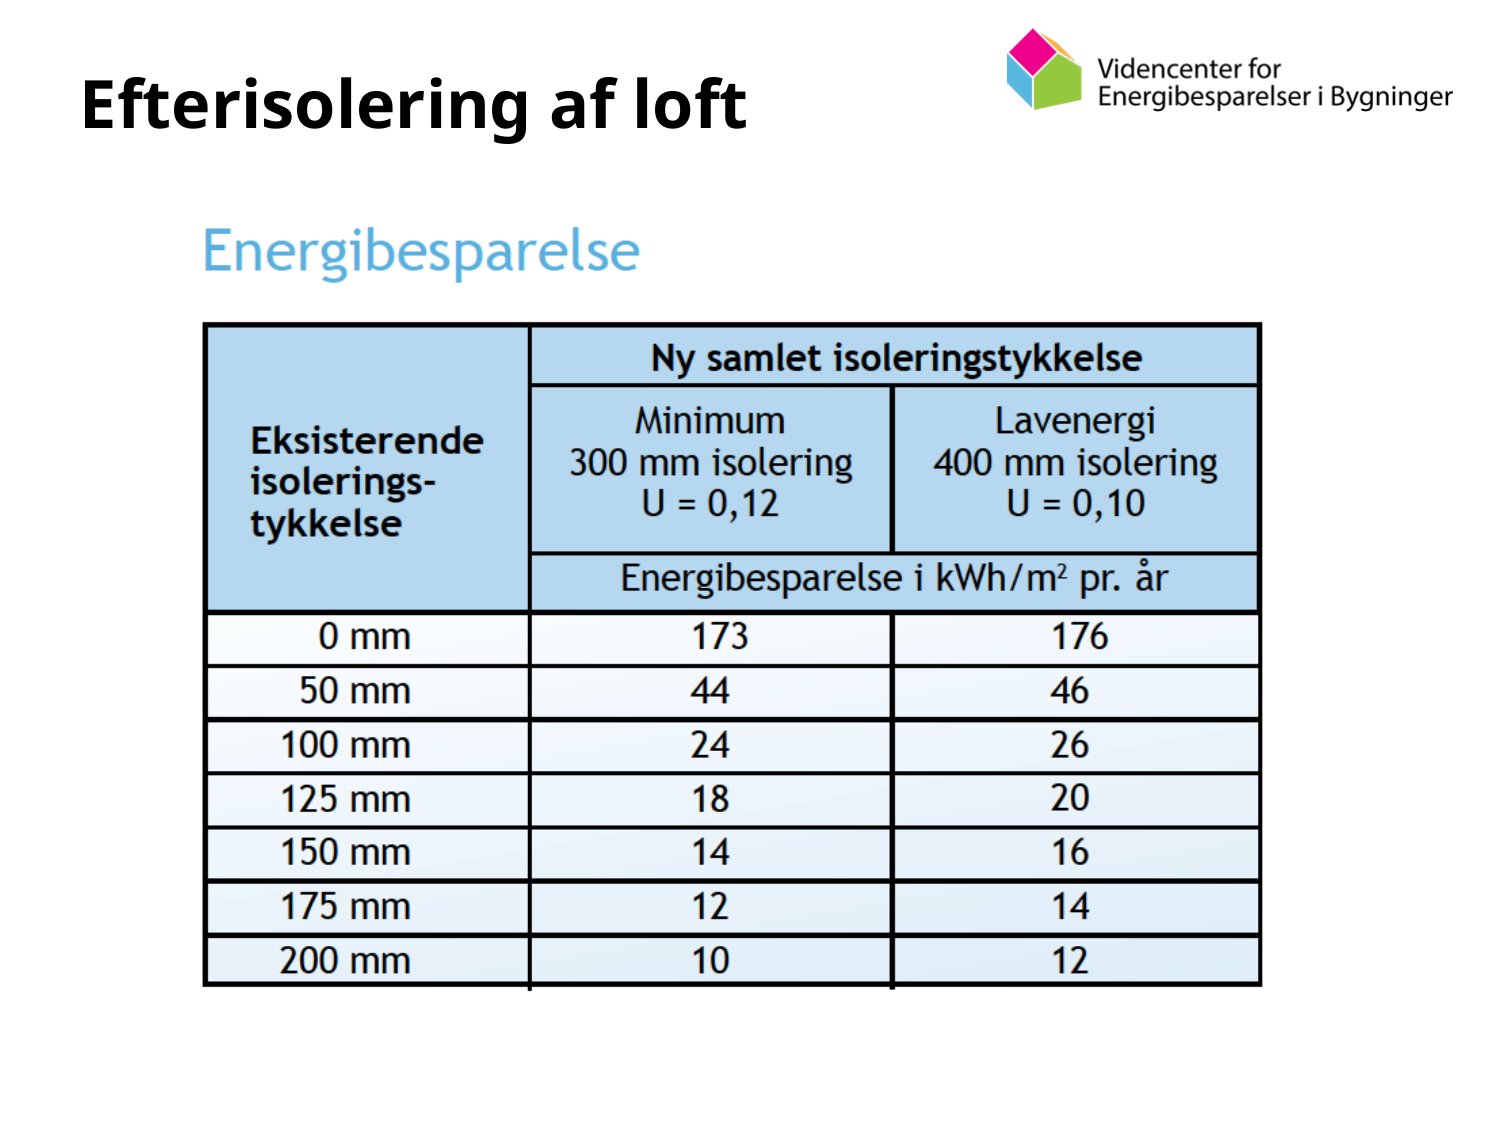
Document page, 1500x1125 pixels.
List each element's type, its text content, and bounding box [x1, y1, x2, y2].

picture [153, 211, 1300, 1021]
picture [1007, 28, 1453, 112]
text_box Efterisolering af loft [64, 54, 845, 160]
